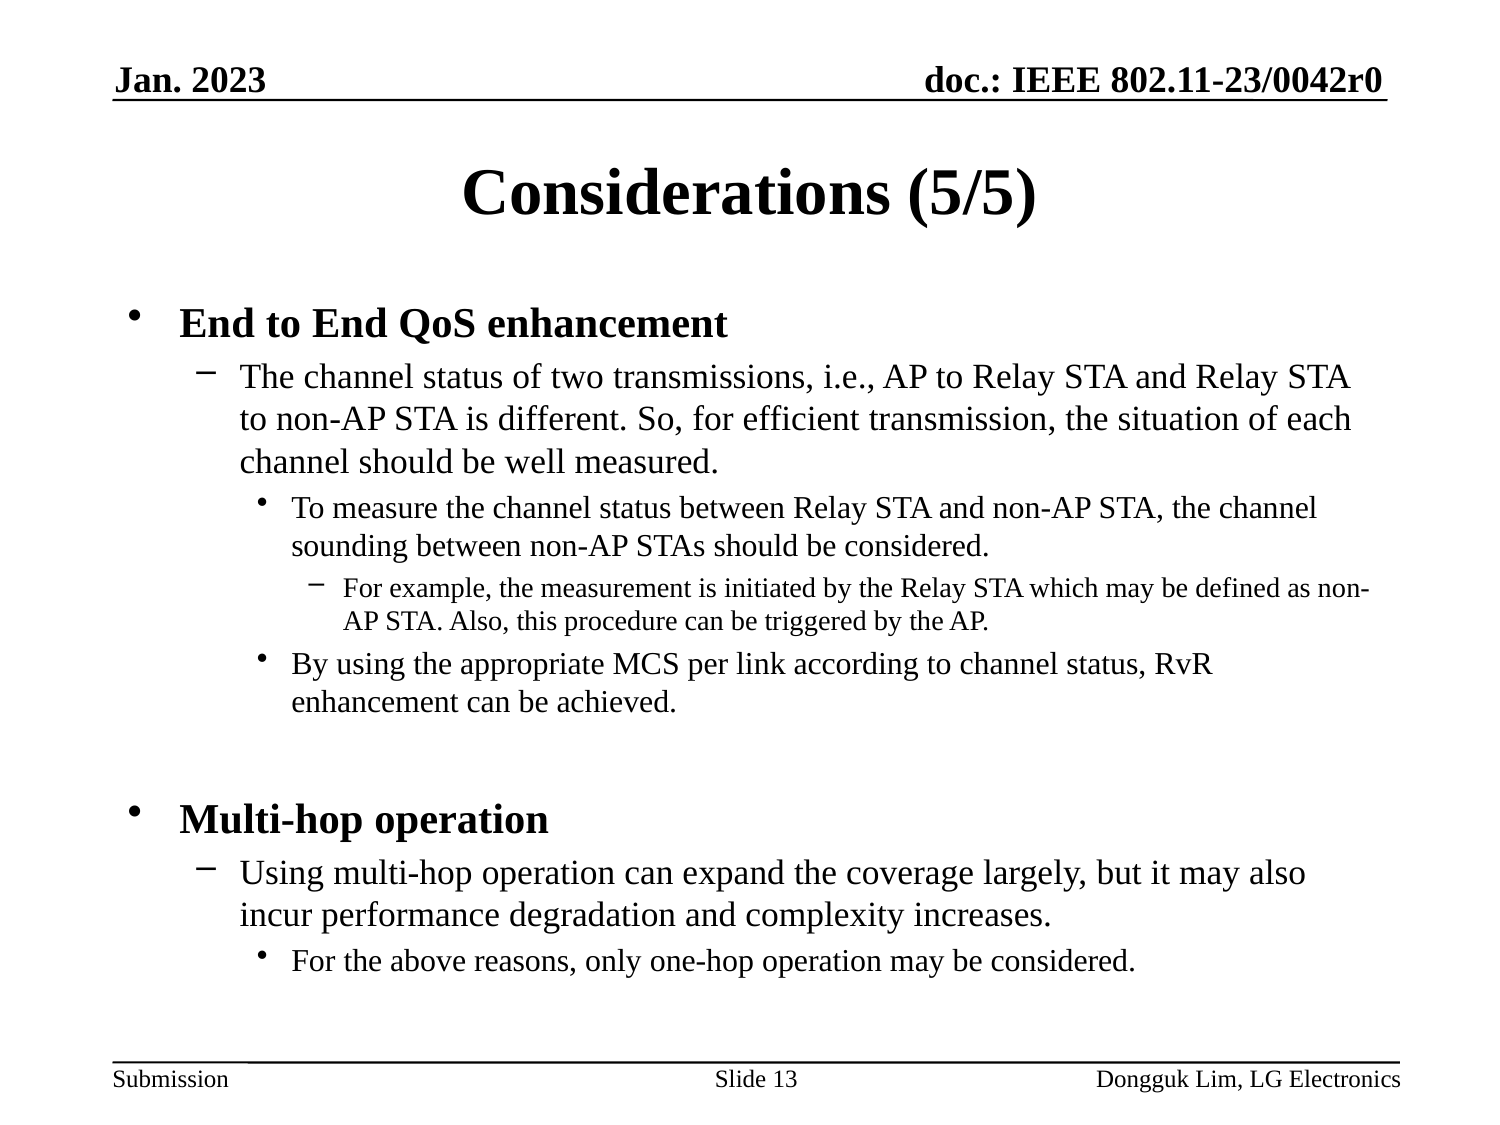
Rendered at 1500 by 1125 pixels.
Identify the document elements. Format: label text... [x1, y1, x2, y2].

slide_number Slide 13 [712, 1061, 800, 1093]
list End to End QoS enhancement The channel status of two transmissions, i.e., AP to Relay STA and Relay STA to non-AP STA is different. So, for efficient transmission, the situation of each channel should be well measured. To measure the channel status between Relay STA and non-AP STA, the channel sounding between non-AP STAs should be considered. For example, the measurement is initiated by the Relay STA which may be defined as non-AP STA. Also, this procedure can be triggered by the AP. By using the appropriate MCS per link according to channel status, RvR enhancement can be achieved. Multi-hop operation Using multi-hop operation can expand the coverage largely, but it may also incur performance degradation and complexity increases. For the above reasons, only one-hop operation may be considered. [112, 287, 1388, 1000]
title Considerations (5/5) [112, 112, 1388, 263]
footer Dongguk Lim, LG Electronics [1092, 1061, 1402, 1093]
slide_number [114, 54, 269, 101]
